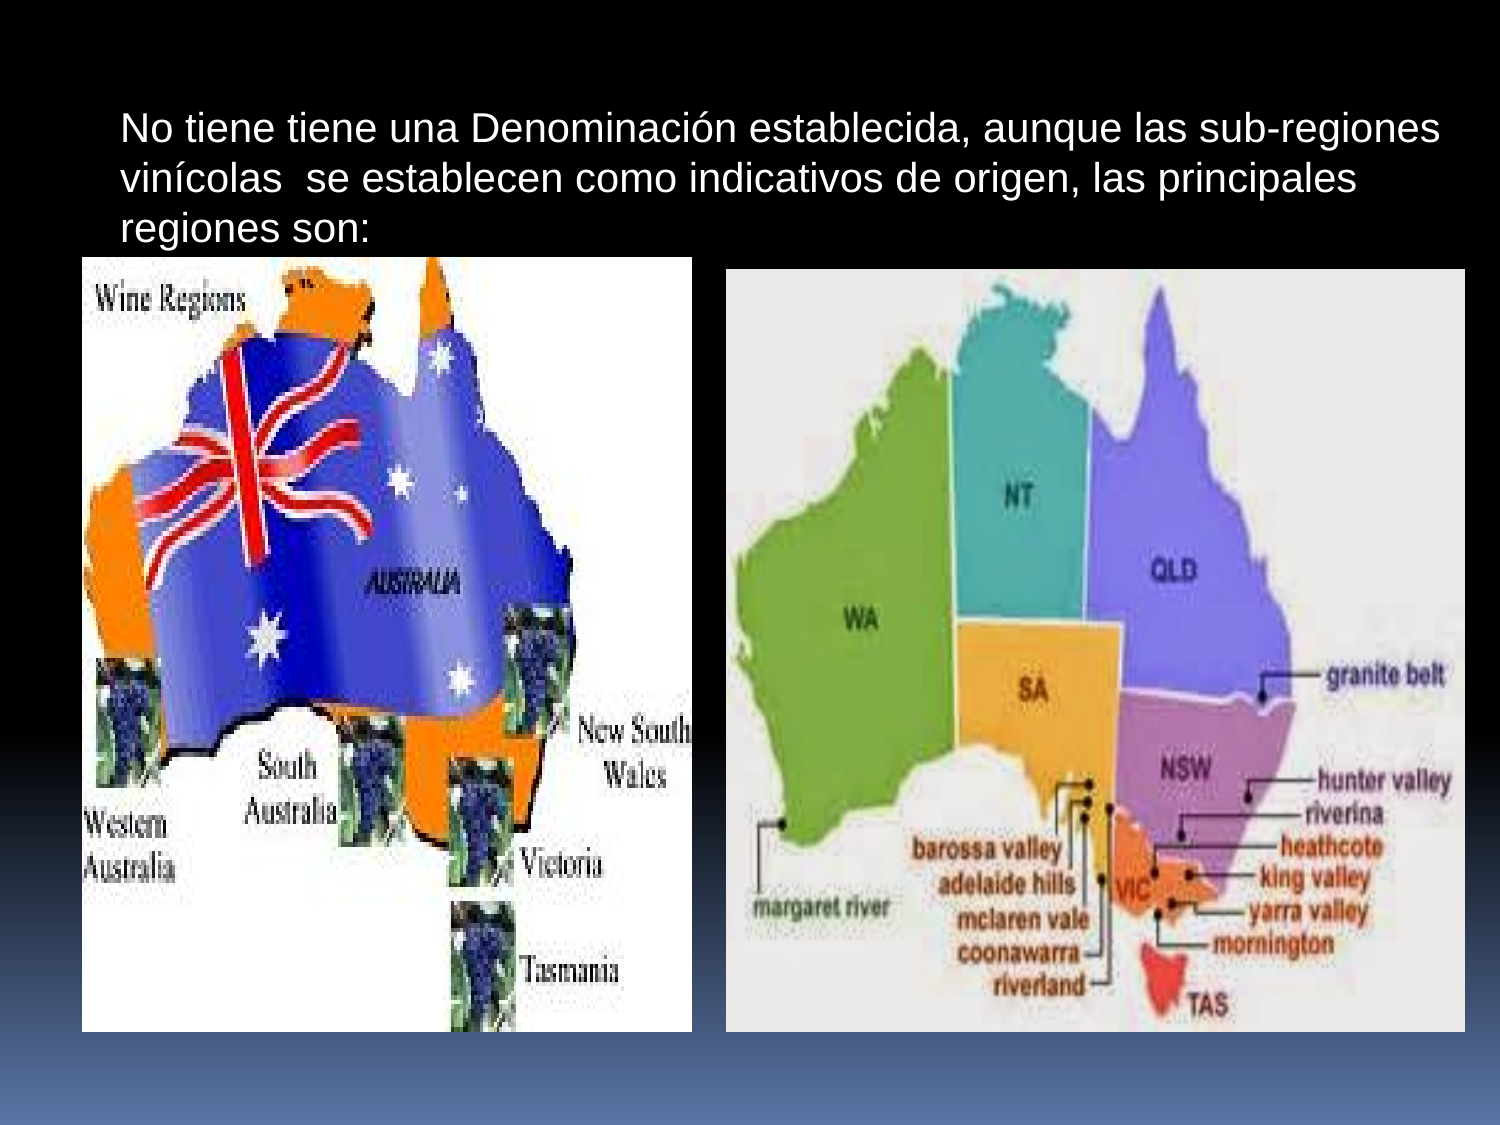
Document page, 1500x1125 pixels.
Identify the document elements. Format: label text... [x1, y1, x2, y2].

picture [81, 257, 692, 1032]
picture [726, 269, 1466, 1032]
text_box No tiene tiene una Denominación establecida, aunque las sub-regiones vinícolas se establecen como indicativos de origen, las principales regiones son: [105, 93, 1500, 1009]
